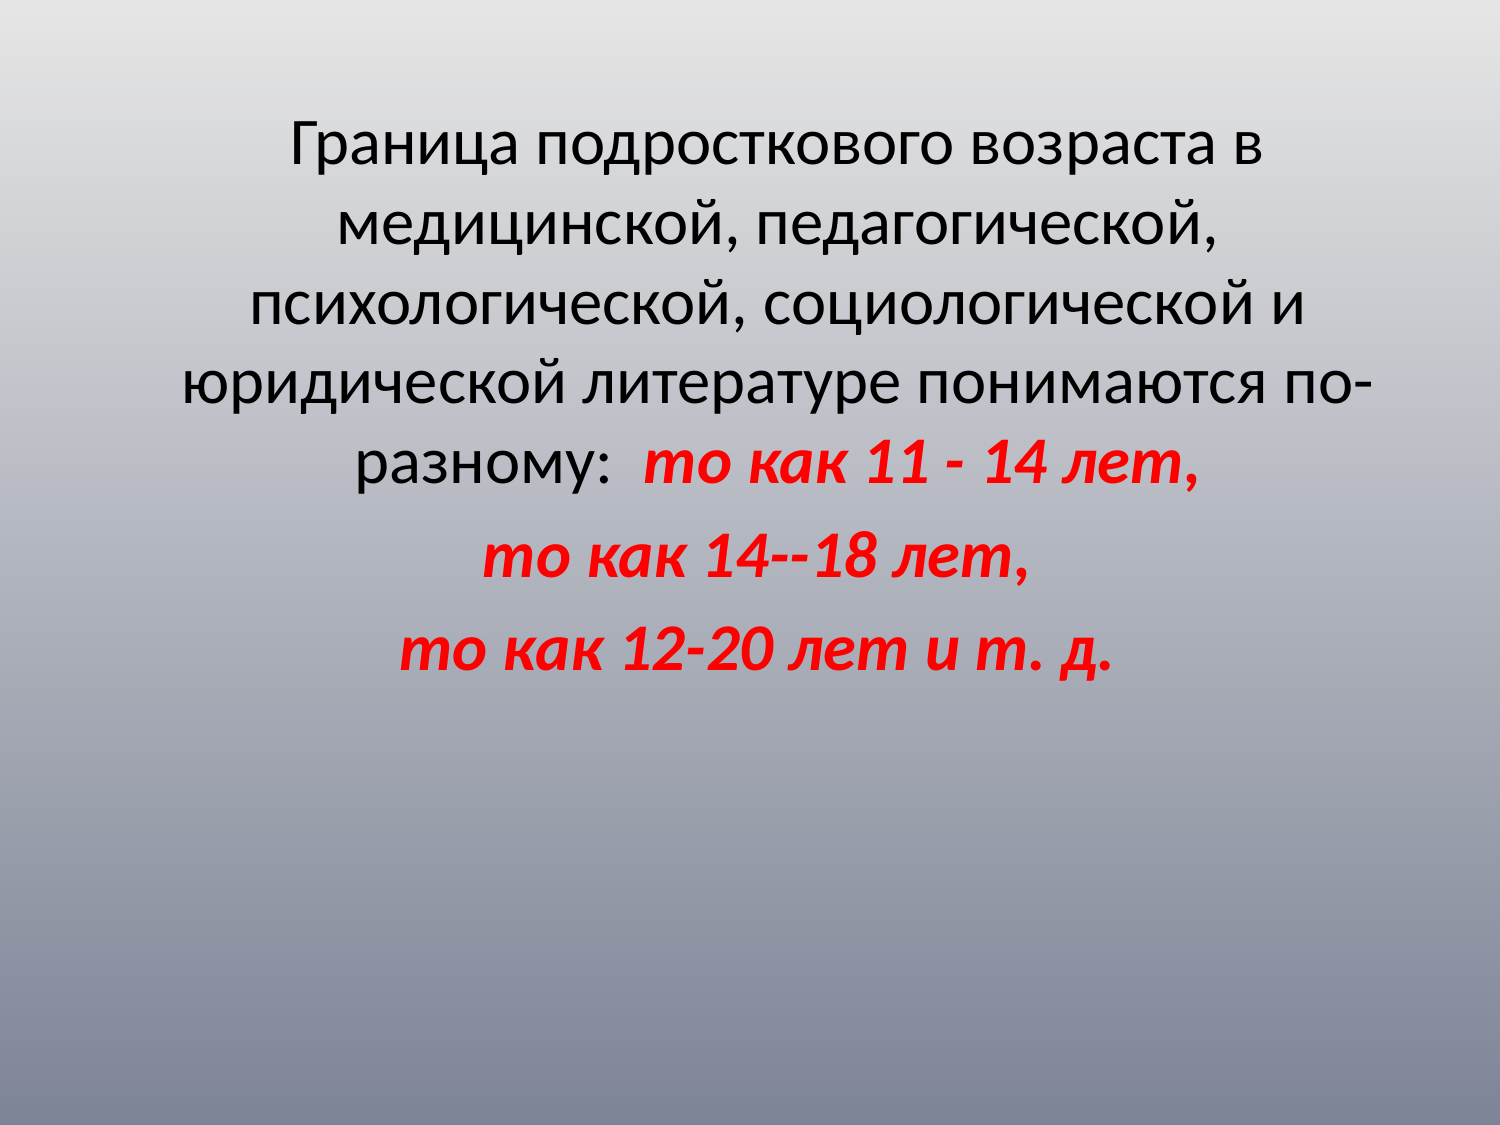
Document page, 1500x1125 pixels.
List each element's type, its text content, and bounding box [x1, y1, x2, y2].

list Граница подросткового возраста в медицинской, педагогической, психологической, социологической и юридической литературе понимаются по-разному: то как 11 - 14 лет, то как 14--18 лет, то как 12-20 лет и т. д. [75, 90, 1425, 1005]
